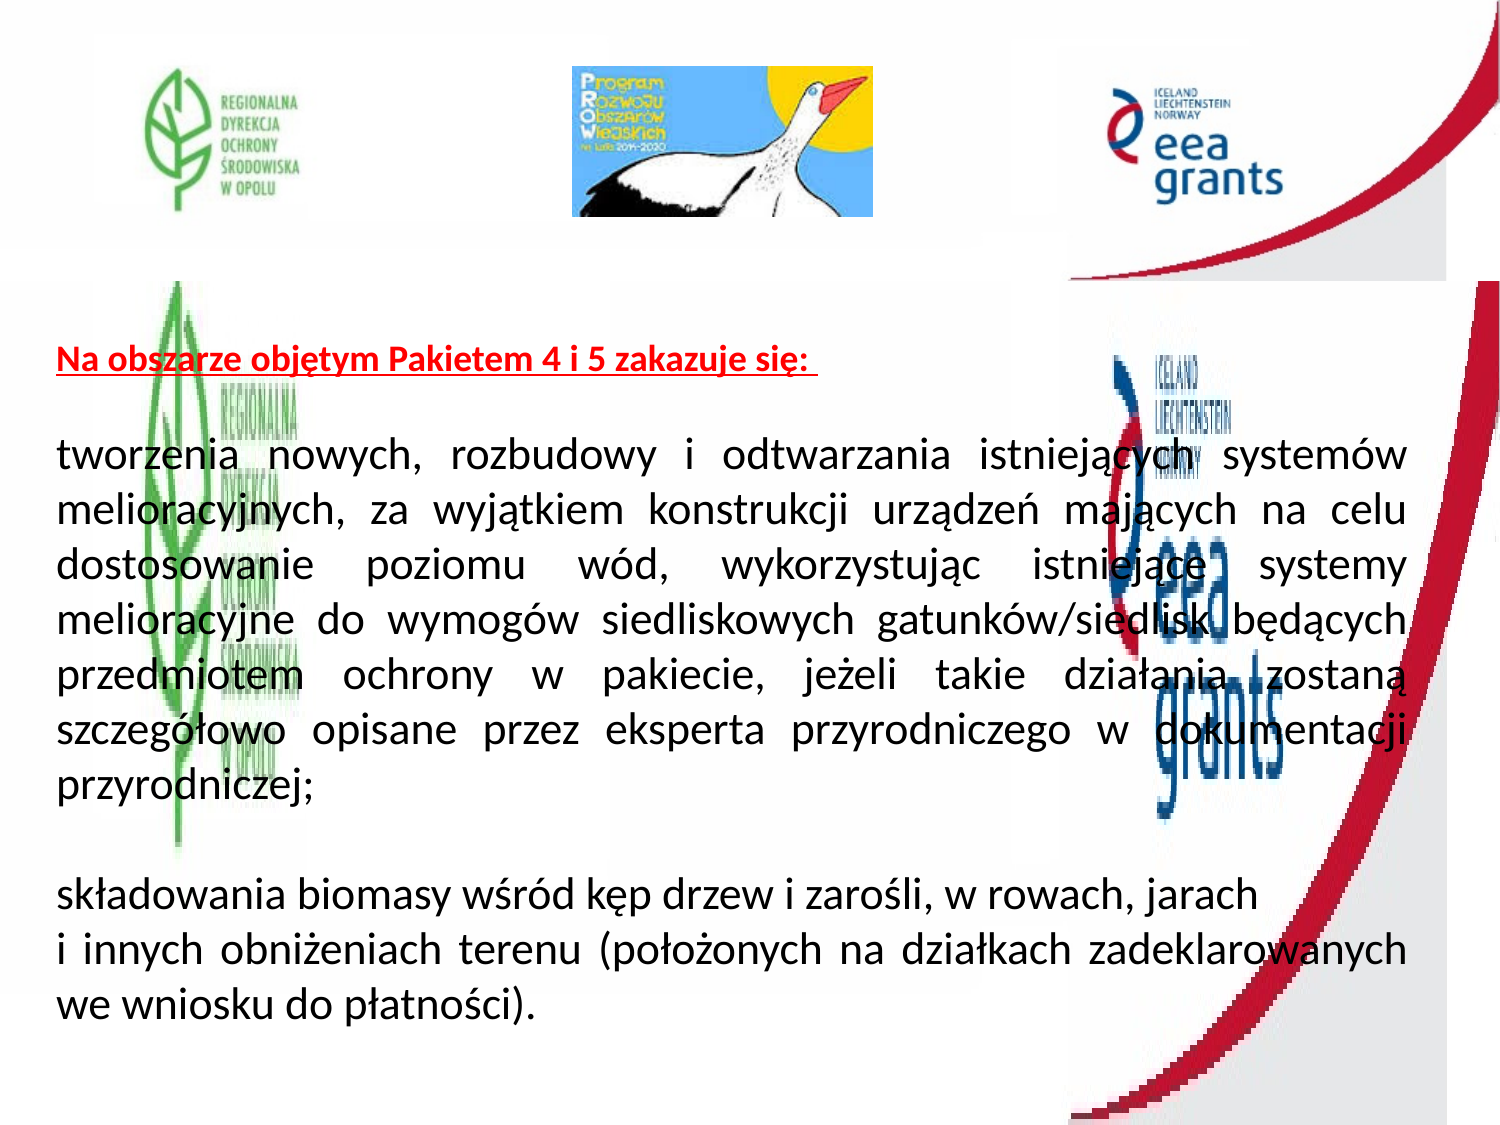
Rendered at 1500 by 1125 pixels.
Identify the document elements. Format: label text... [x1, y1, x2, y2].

picture [0, 0, 1500, 1125]
text_box Na obszarze objętym Pakietem 4 i 5 zakazuje się: tworzenia nowych, rozbudowy i odtwarzania istniejących systemów melioracyjnych, za wyjątkiem konstrukcji urządzeń mających na celu dostosowanie poziomu wód, wykorzystując istniejące systemy melioracyjne do wymogów siedliskowych gatunków/siedlisk będących przedmiotem ochrony w pakiecie, jeżeli takie działania zostaną szczegółowo opisane przez eksperta przyrodniczego w dokumentacji przyrodniczej; składowania biomasy wśród kęp drzew i zarośli, w rowach, jarach i innych obniżeniach terenu (położonych na działkach zadeklarowanych we wniosku do płatności). [41, 326, 1424, 1081]
